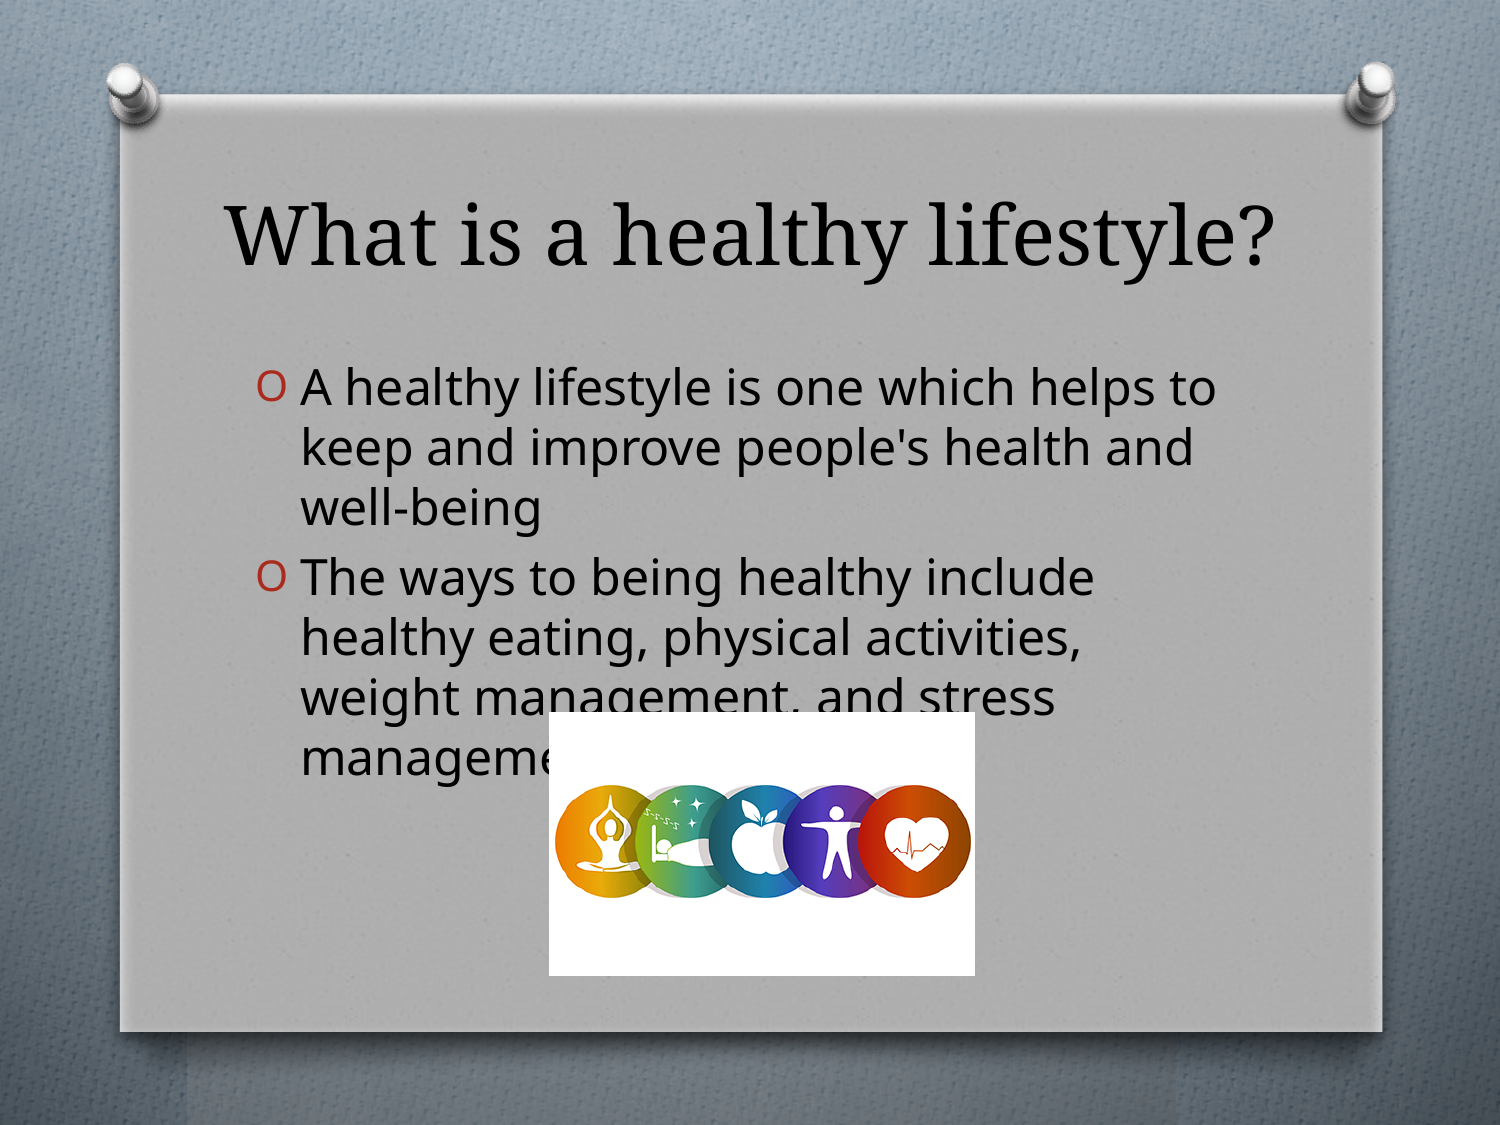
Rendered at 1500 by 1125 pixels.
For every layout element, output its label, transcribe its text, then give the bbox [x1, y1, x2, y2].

title What is a healthy lifestyle? [179, 134, 1323, 332]
list A healthy lifestyle is one which helps to keep and improve people's health and well-being The ways to being healthy include healthy eating, physical activities, weight management, and stress management [240, 347, 1257, 939]
picture [549, 711, 975, 977]
picture [75, 29, 198, 153]
picture [1317, 35, 1439, 156]
